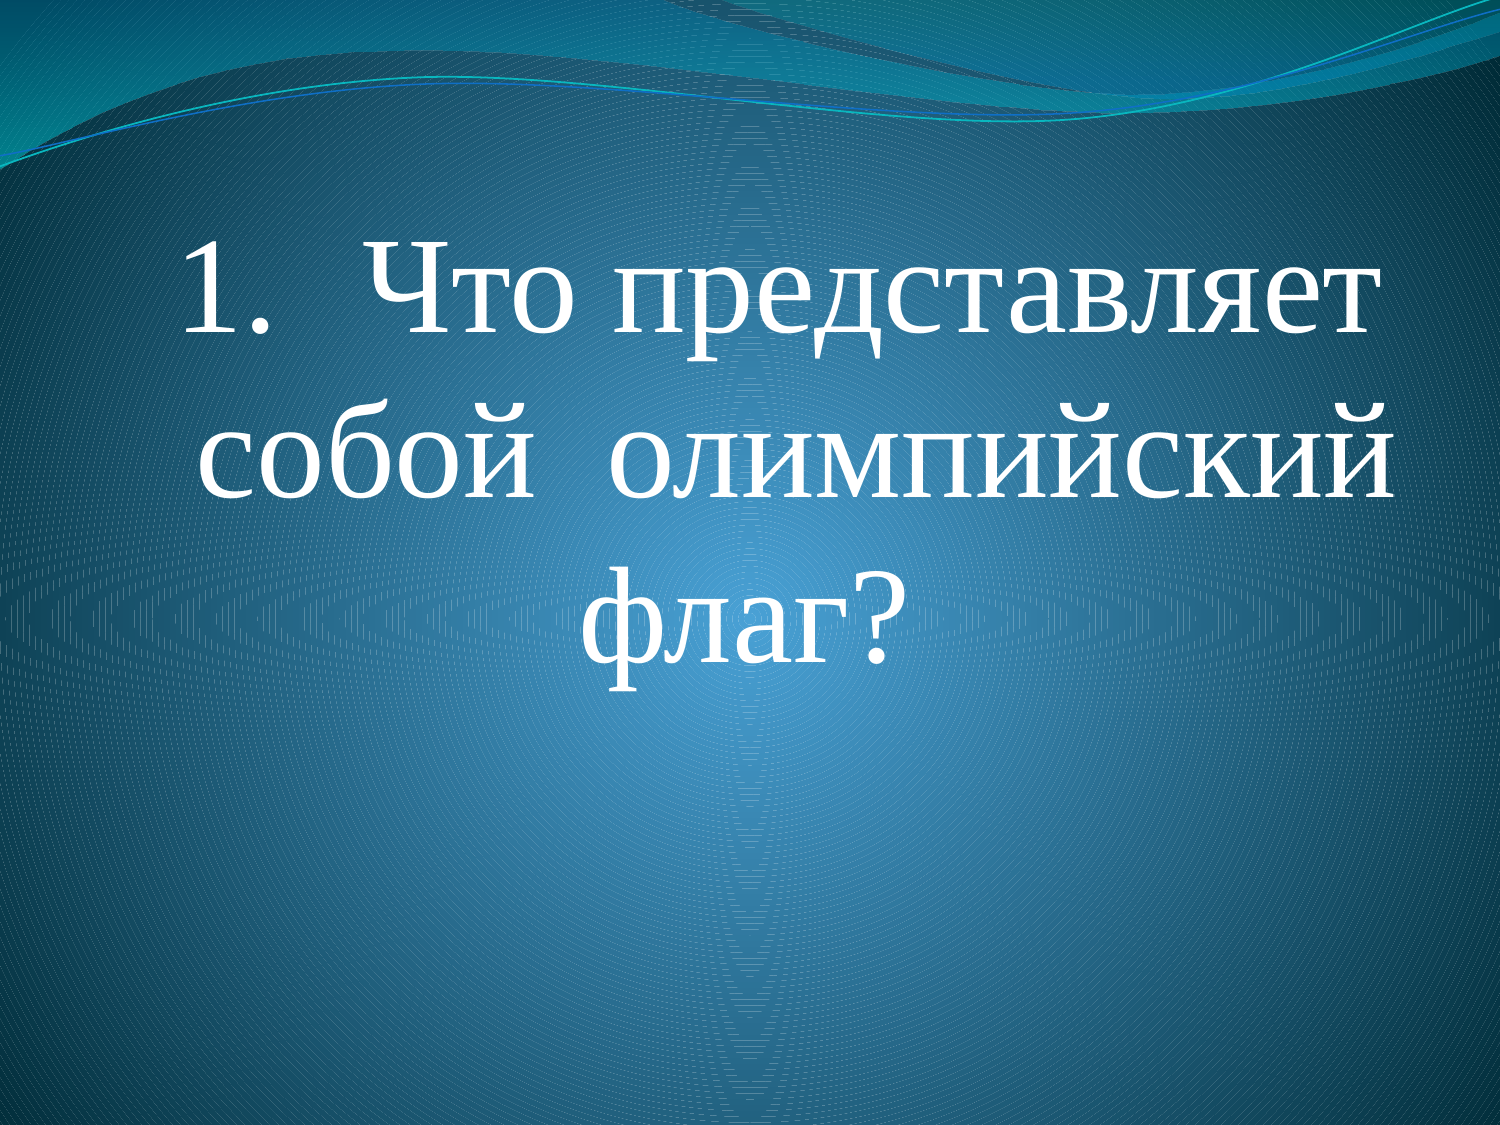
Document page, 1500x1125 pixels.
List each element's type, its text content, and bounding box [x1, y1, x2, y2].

text_box Что представляет собой олимпийский флаг? [93, 187, 1465, 698]
